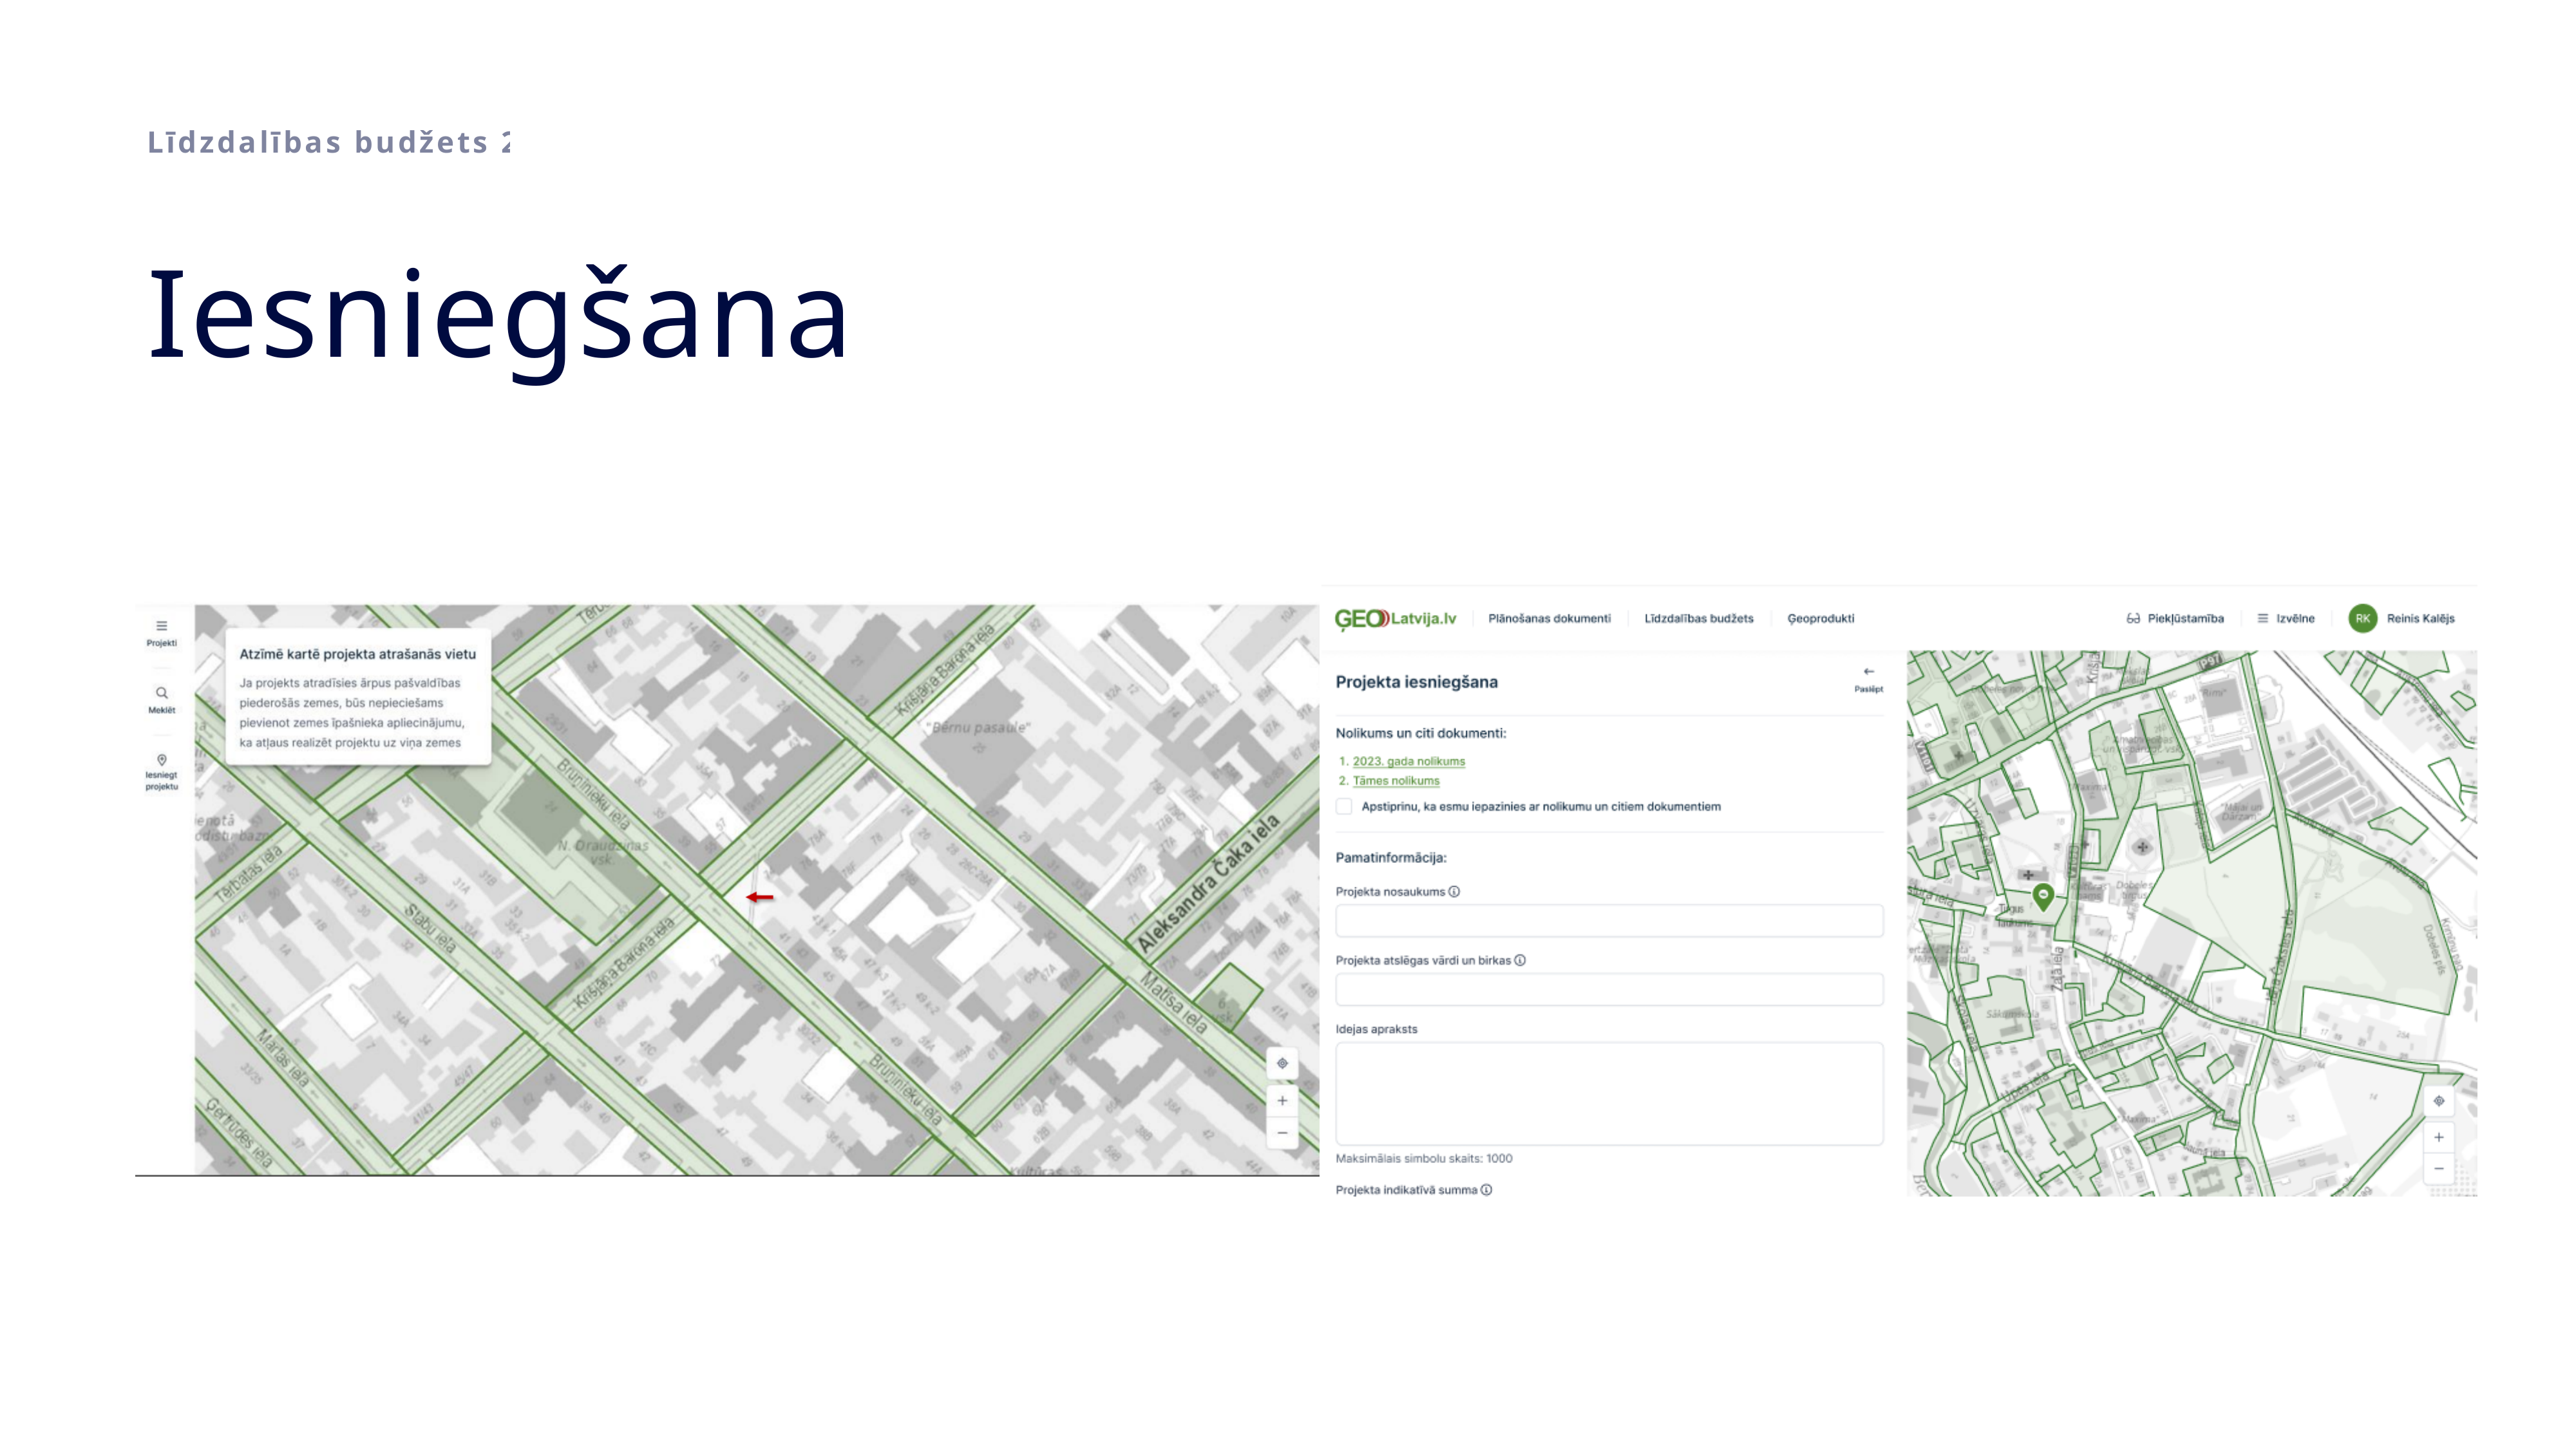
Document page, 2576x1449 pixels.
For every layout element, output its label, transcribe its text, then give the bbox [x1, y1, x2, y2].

title Iesniegšana [146, 252, 1730, 541]
picture [1321, 584, 2477, 1197]
picture [135, 601, 1320, 1177]
list Līdzdalības budžets 2025 [146, 123, 1293, 192]
